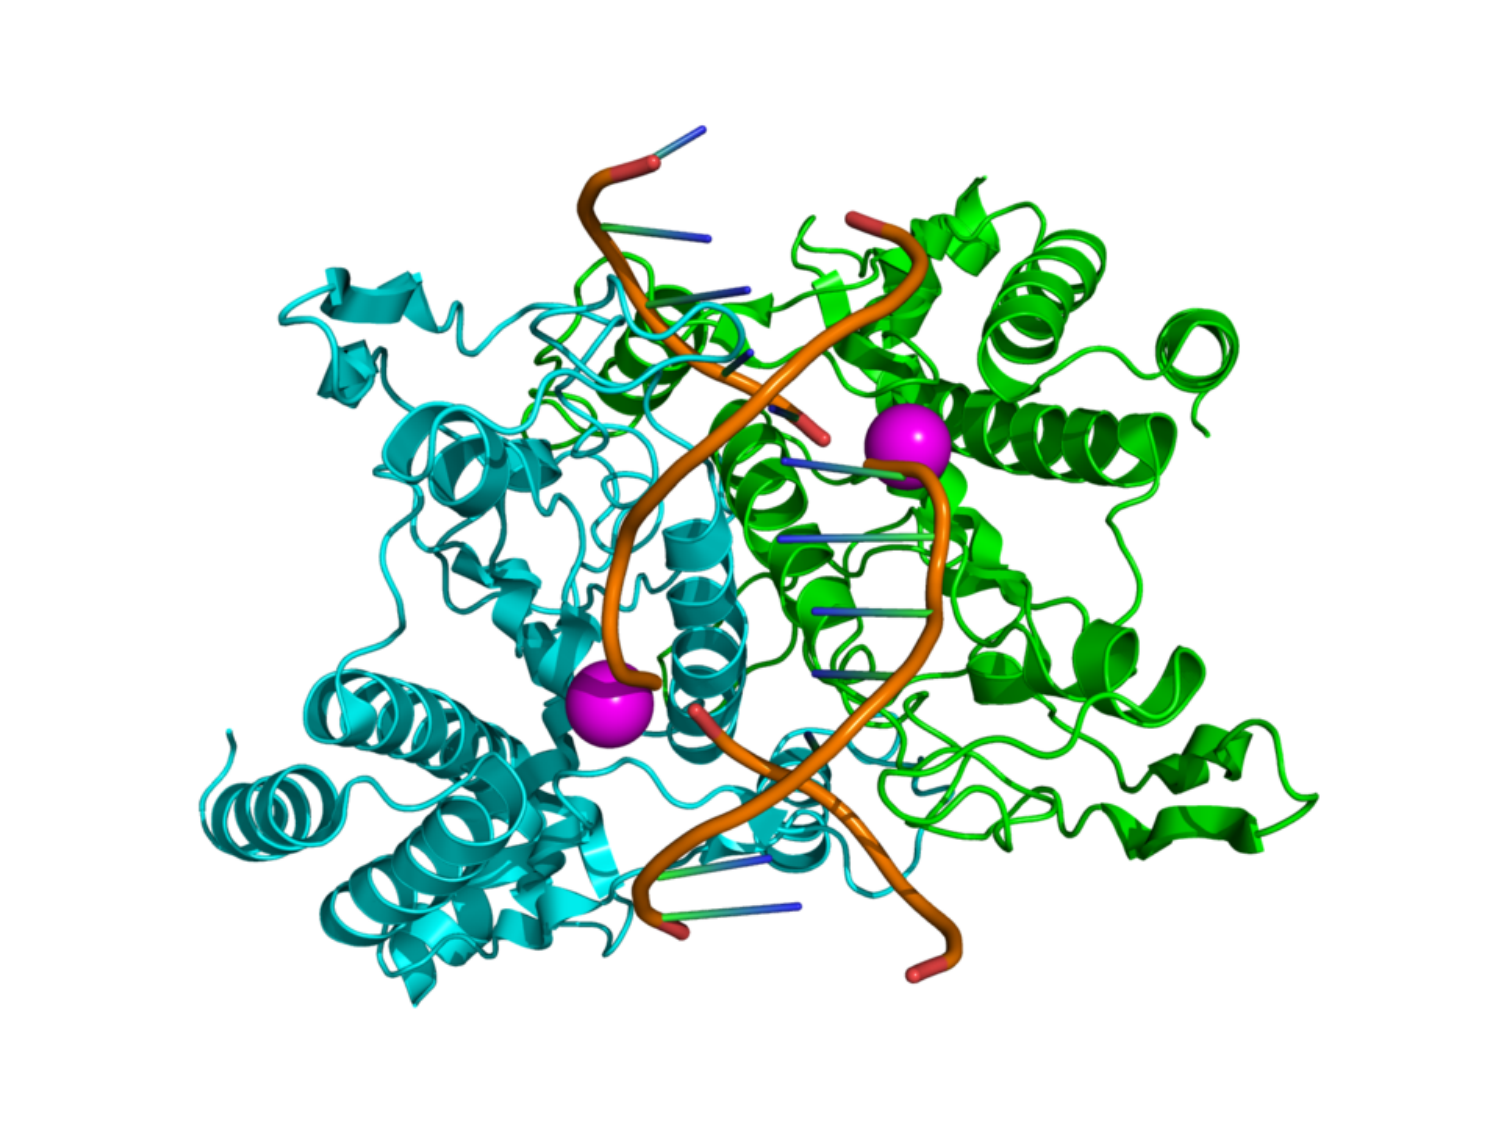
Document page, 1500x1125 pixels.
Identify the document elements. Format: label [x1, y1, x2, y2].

picture [124, 109, 1377, 1016]
